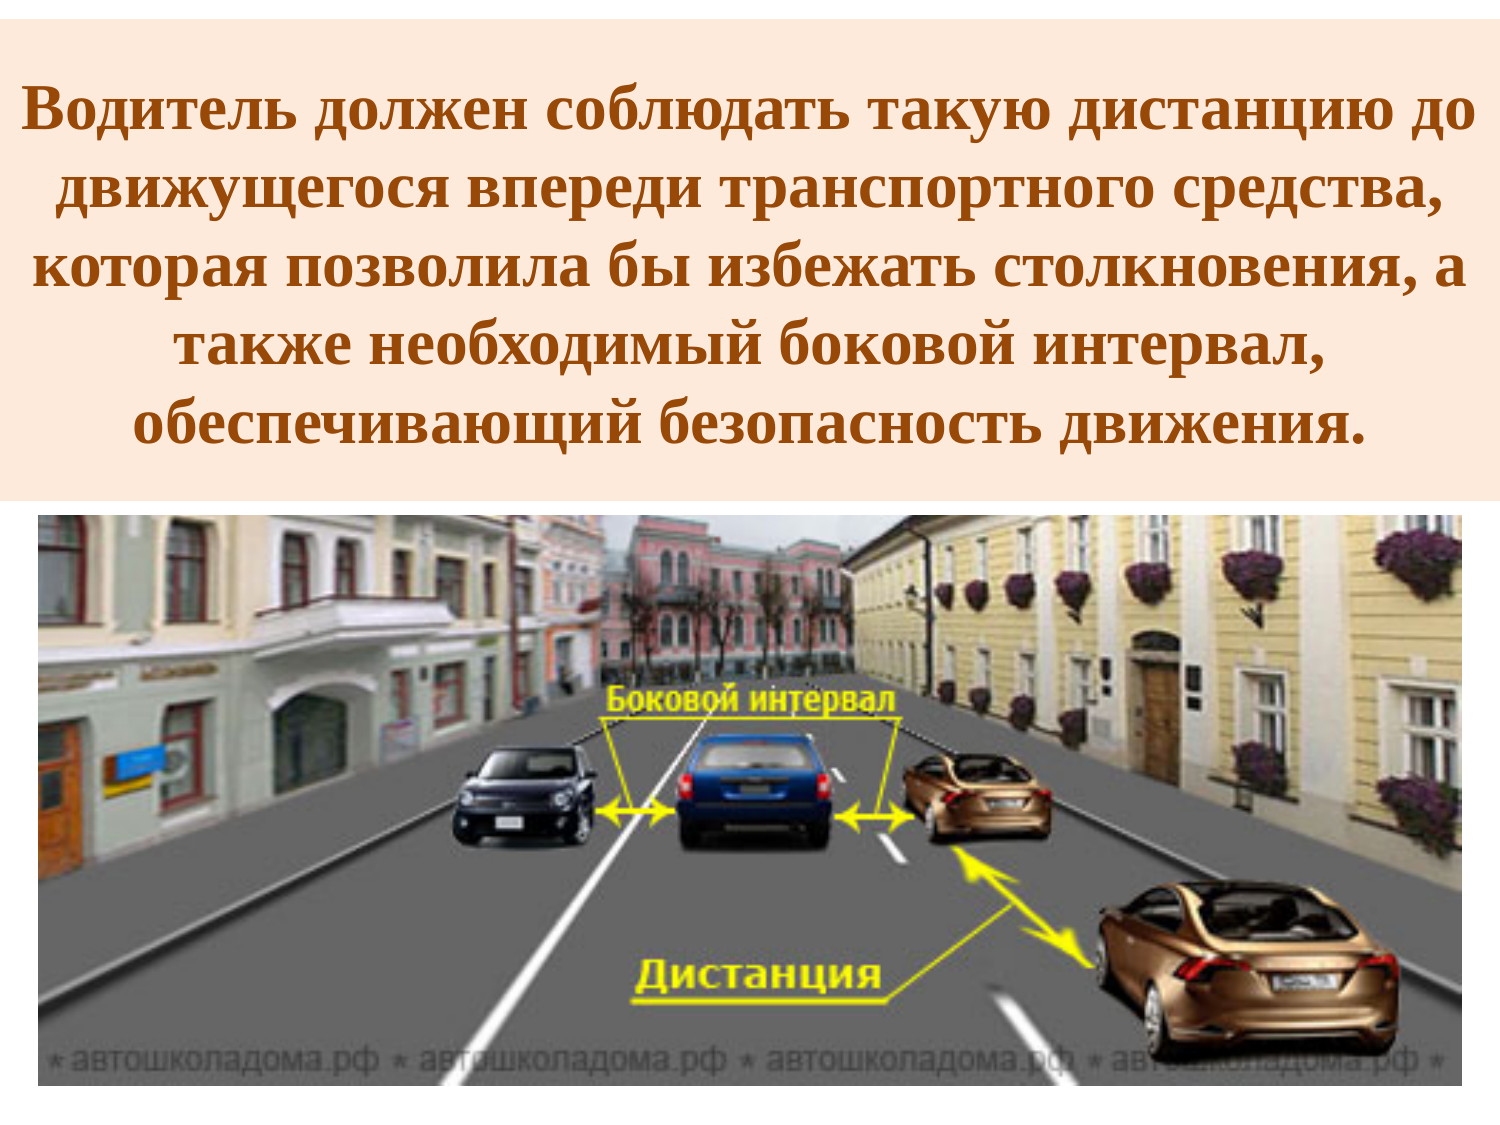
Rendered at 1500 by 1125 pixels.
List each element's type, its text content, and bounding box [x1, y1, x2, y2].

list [38, 514, 1462, 1087]
title Водитель должен соблюдать такую дистанцию до движущегося впереди транспортного средства, которая позволила бы избежать столкновения, а также необходимый боковой интервал, обеспечивающий безопасность движения. [0, 19, 1500, 502]
